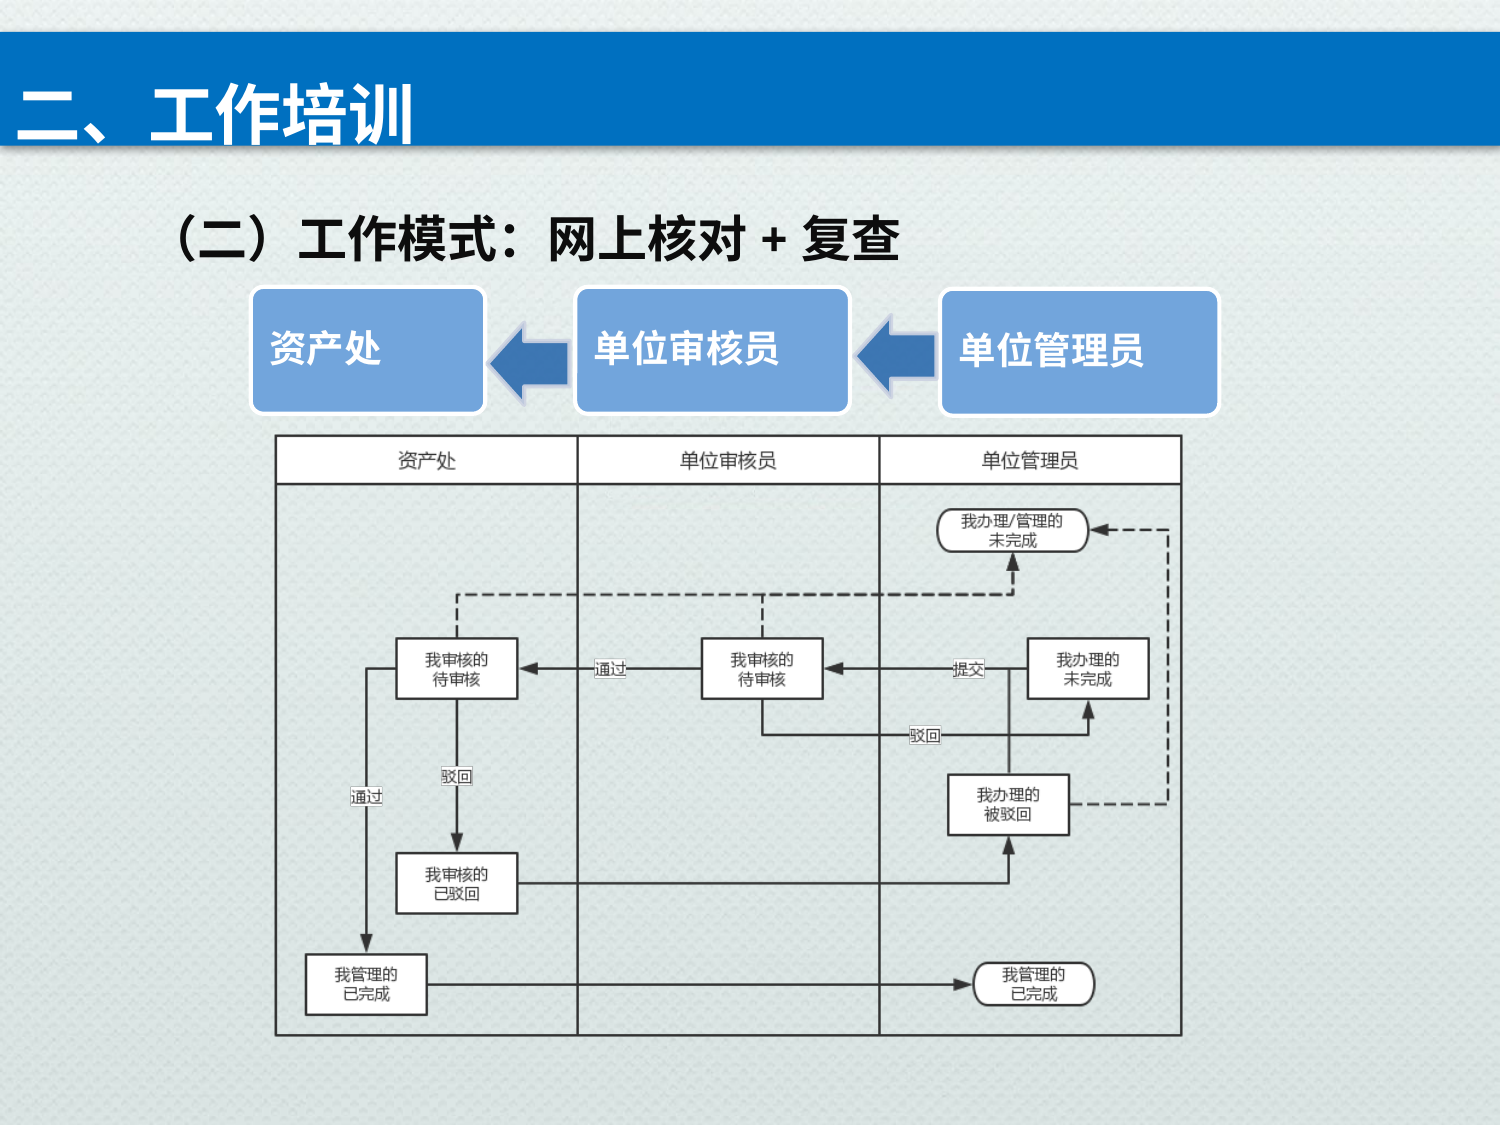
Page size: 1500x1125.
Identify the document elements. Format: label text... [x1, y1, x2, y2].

picture [0, 146, 1500, 1125]
picture [218, 591, 1220, 1075]
picture [0, 0, 1500, 31]
title 二、工作培训 [0, 49, 665, 146]
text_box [169, 166, 1333, 591]
text_box （二）工作模式：网上核对+复查 [69, 139, 1356, 1096]
